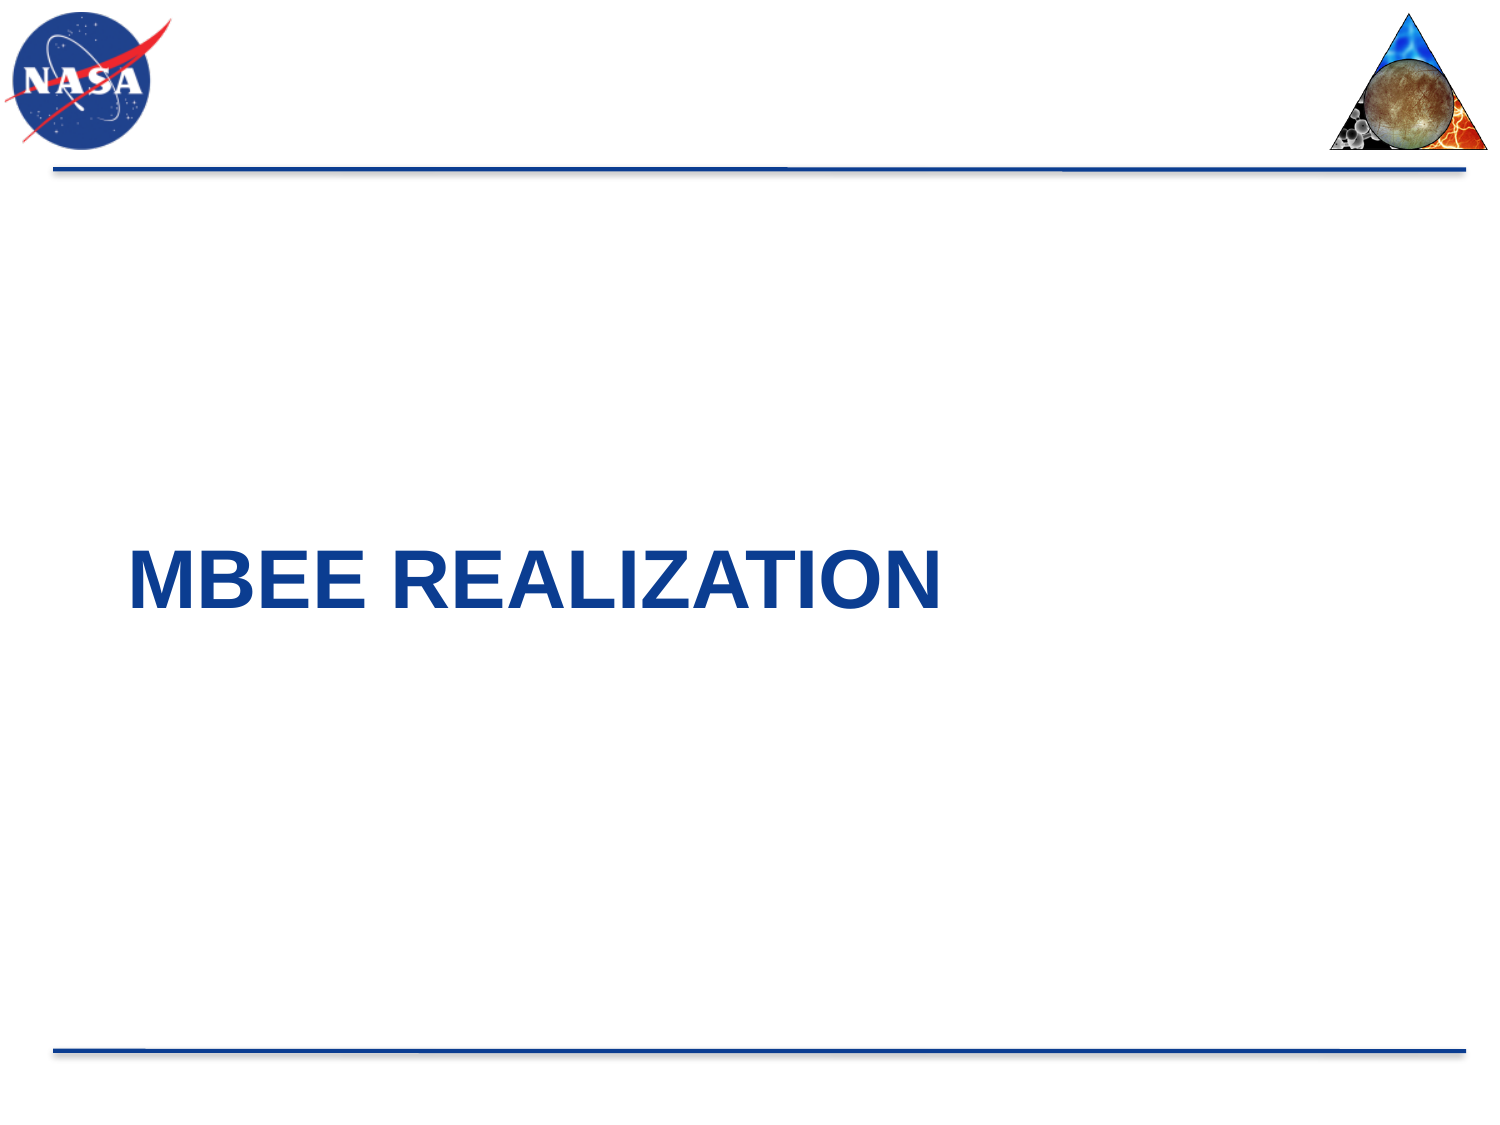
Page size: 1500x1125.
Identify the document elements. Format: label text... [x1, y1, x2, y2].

title MBEE Realization [112, 517, 1388, 742]
picture [1329, 12, 1488, 150]
picture [4, 12, 174, 150]
